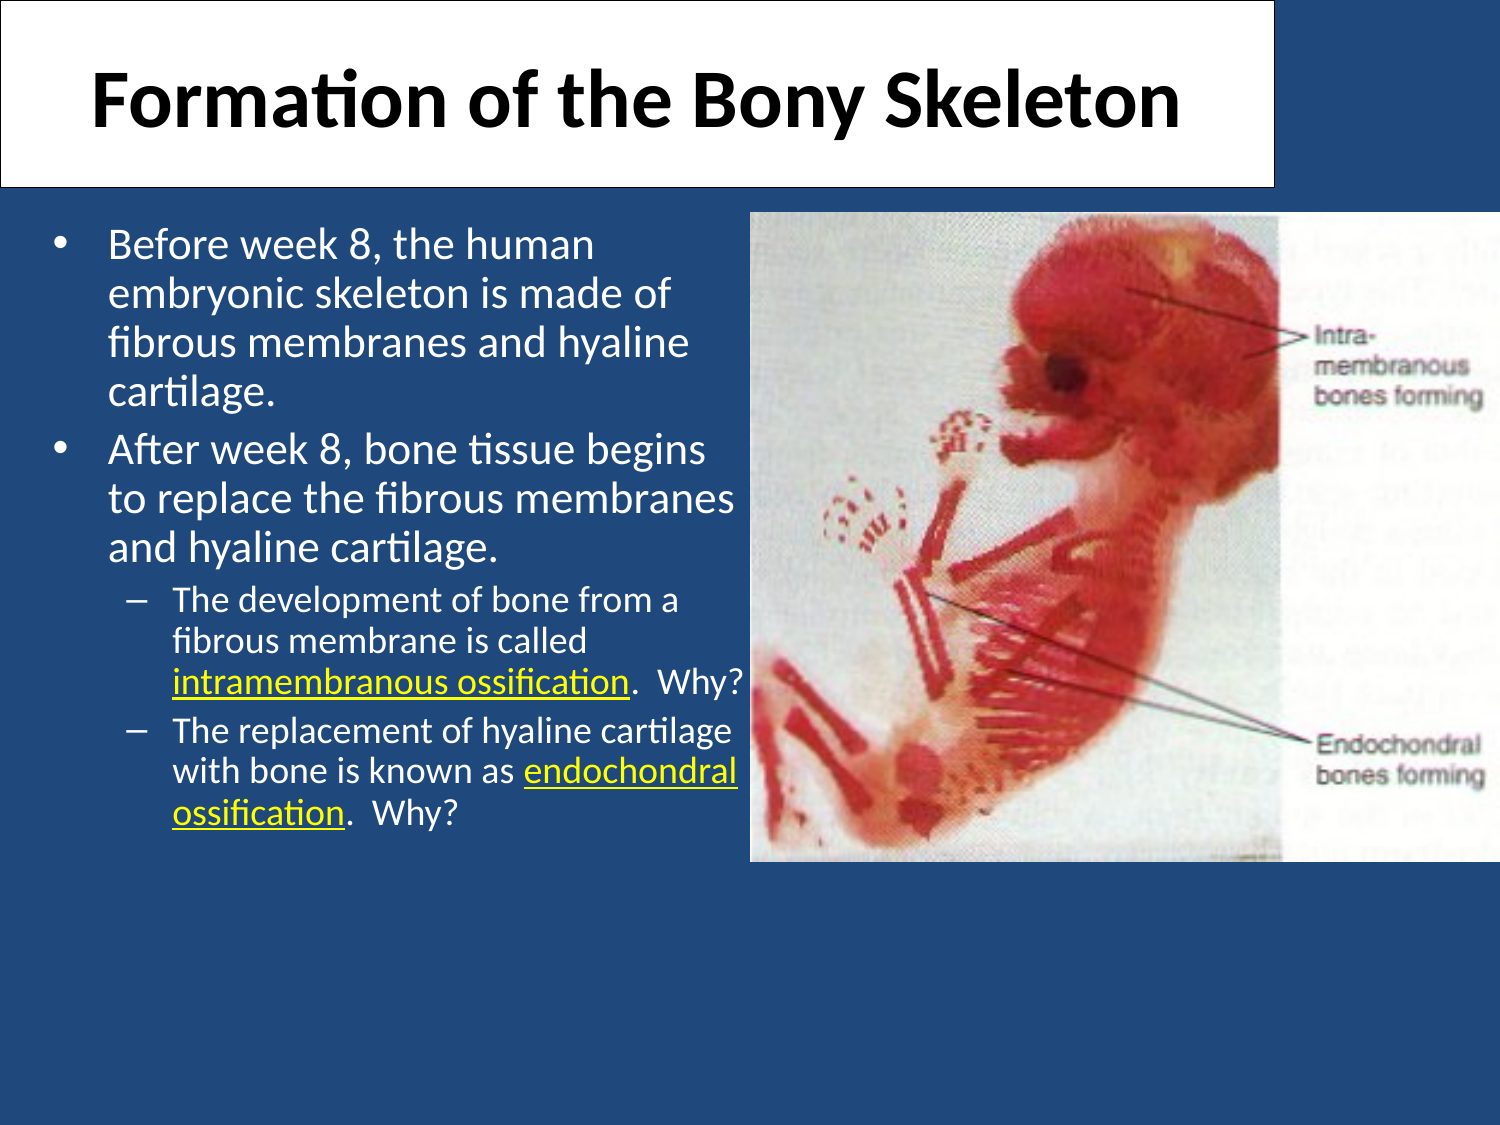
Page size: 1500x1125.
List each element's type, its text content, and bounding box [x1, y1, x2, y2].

text_box Before week 8, the human embryonic skeleton is made of fibrous membranes and hyaline cartilage. After week 8, bone tissue begins to replace the fibrous membranes and hyaline cartilage. The development of bone from a fibrous membrane is called intramembranous ossification. Why? The replacement of hyaline cartilage with bone is known as endochondral ossification. Why? [37, 212, 763, 888]
title Formation of the Bony Skeleton [0, 0, 1275, 188]
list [749, 212, 1500, 862]
